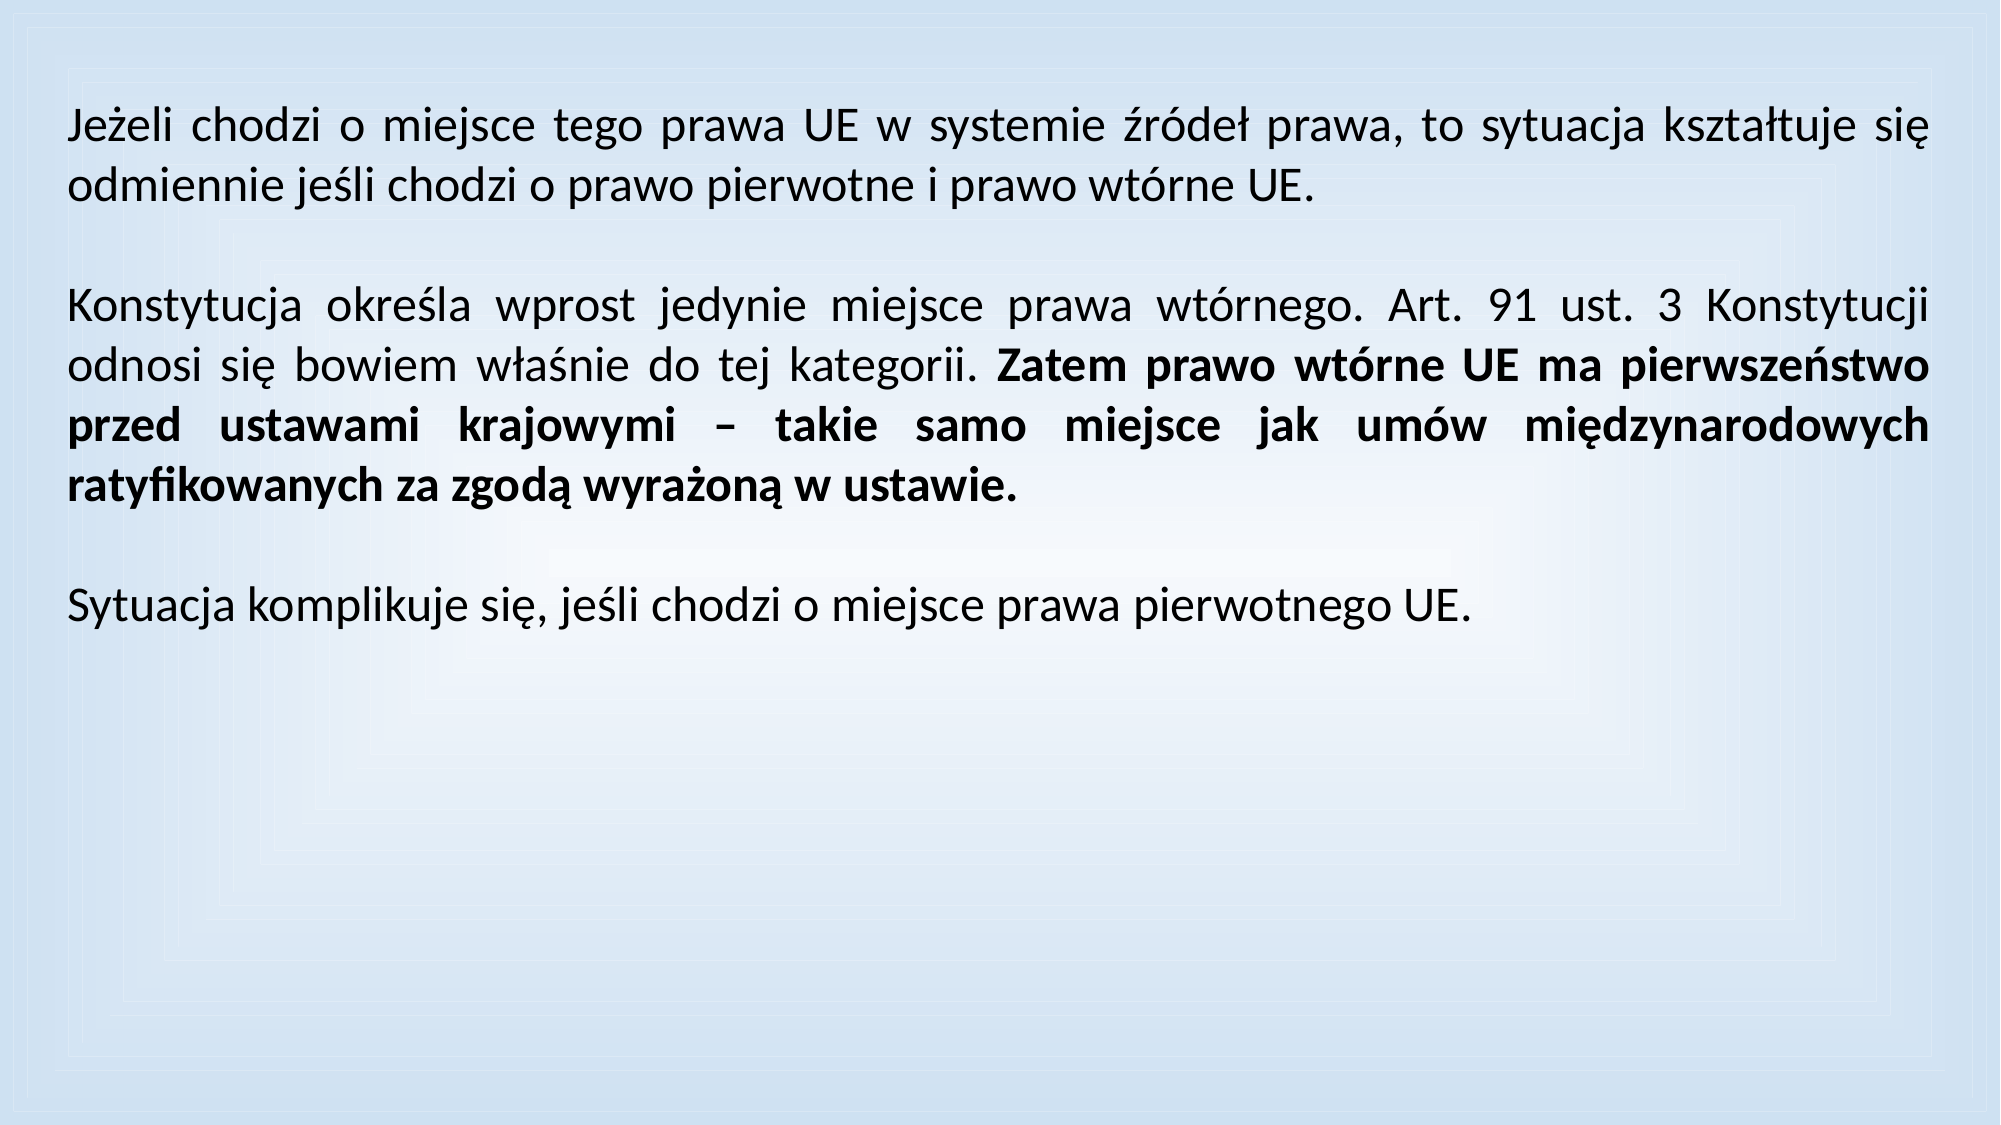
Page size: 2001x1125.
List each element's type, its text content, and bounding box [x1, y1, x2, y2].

text_box Jeżeli chodzi o miejsce tego prawa UE w systemie źródeł prawa, to sytuacja kształtuje się odmiennie jeśli chodzi o prawo pierwotne i prawo wtórne UE. Konstytucja określa wprost jedynie miejsce prawa wtórnego. Art. 91 ust. 3 Konstytucji odnosi się bowiem właśnie do tej kategorii. Zatem prawo wtórne UE ma pierwszeństwo przed ustawami krajowymi – takie samo miejsce jak umów międzynarodowych ratyfikowanych za zgodą wyrażoną w ustawie. Sytuacja komplikuje się, jeśli chodzi o miejsce prawa pierwotnego UE. [52, 83, 1947, 639]
